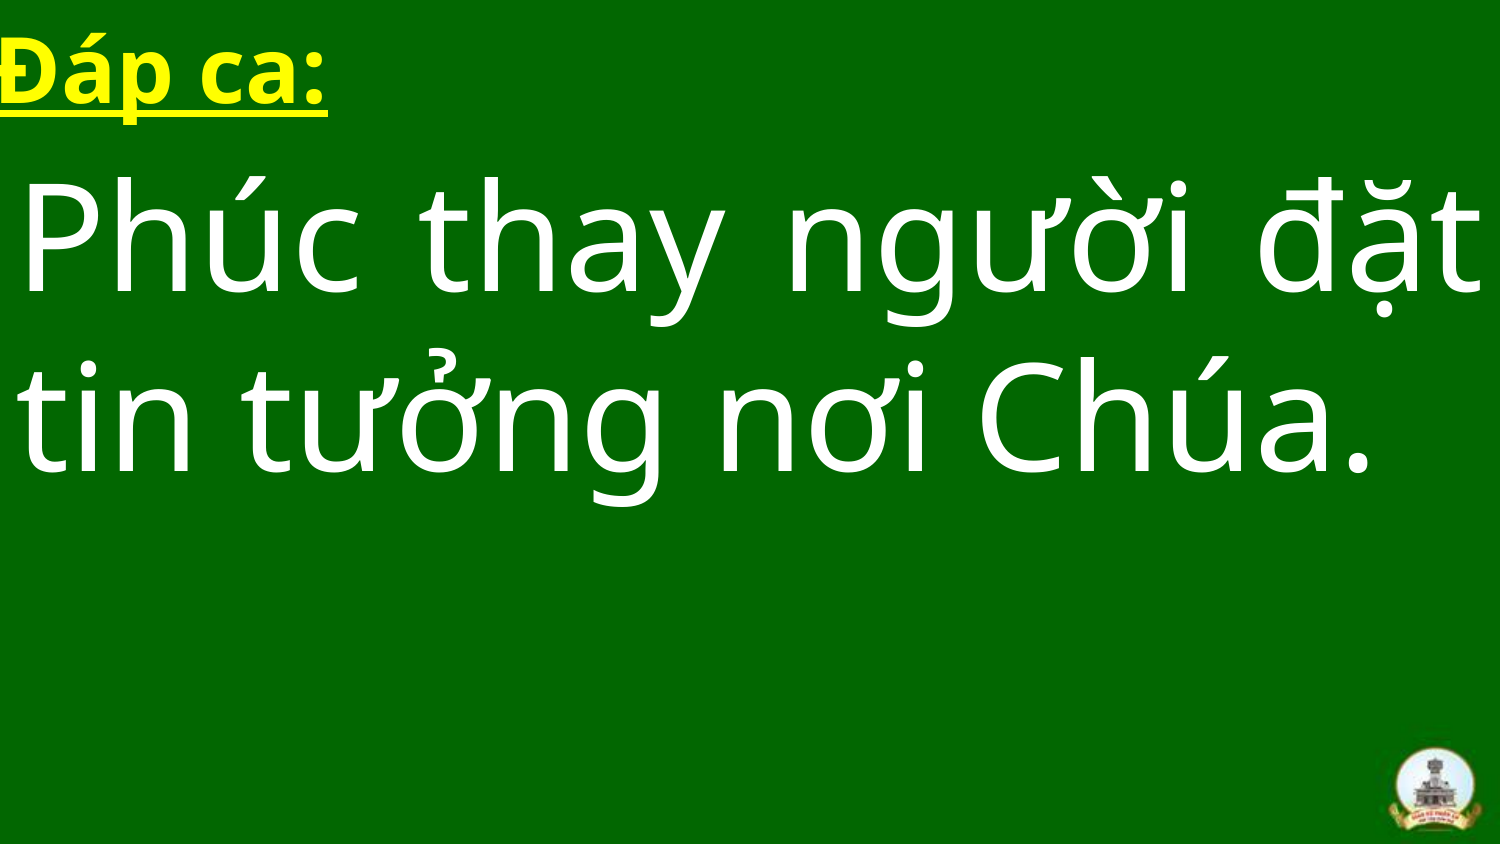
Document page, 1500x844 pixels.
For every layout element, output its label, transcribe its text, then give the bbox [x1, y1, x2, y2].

picture [0, 0, 1500, 134]
text_box Đáp ca: [0, 4, 343, 129]
subtitle Phúc thay người đặt tin tưởng nơi Chúa. [0, 134, 1500, 844]
